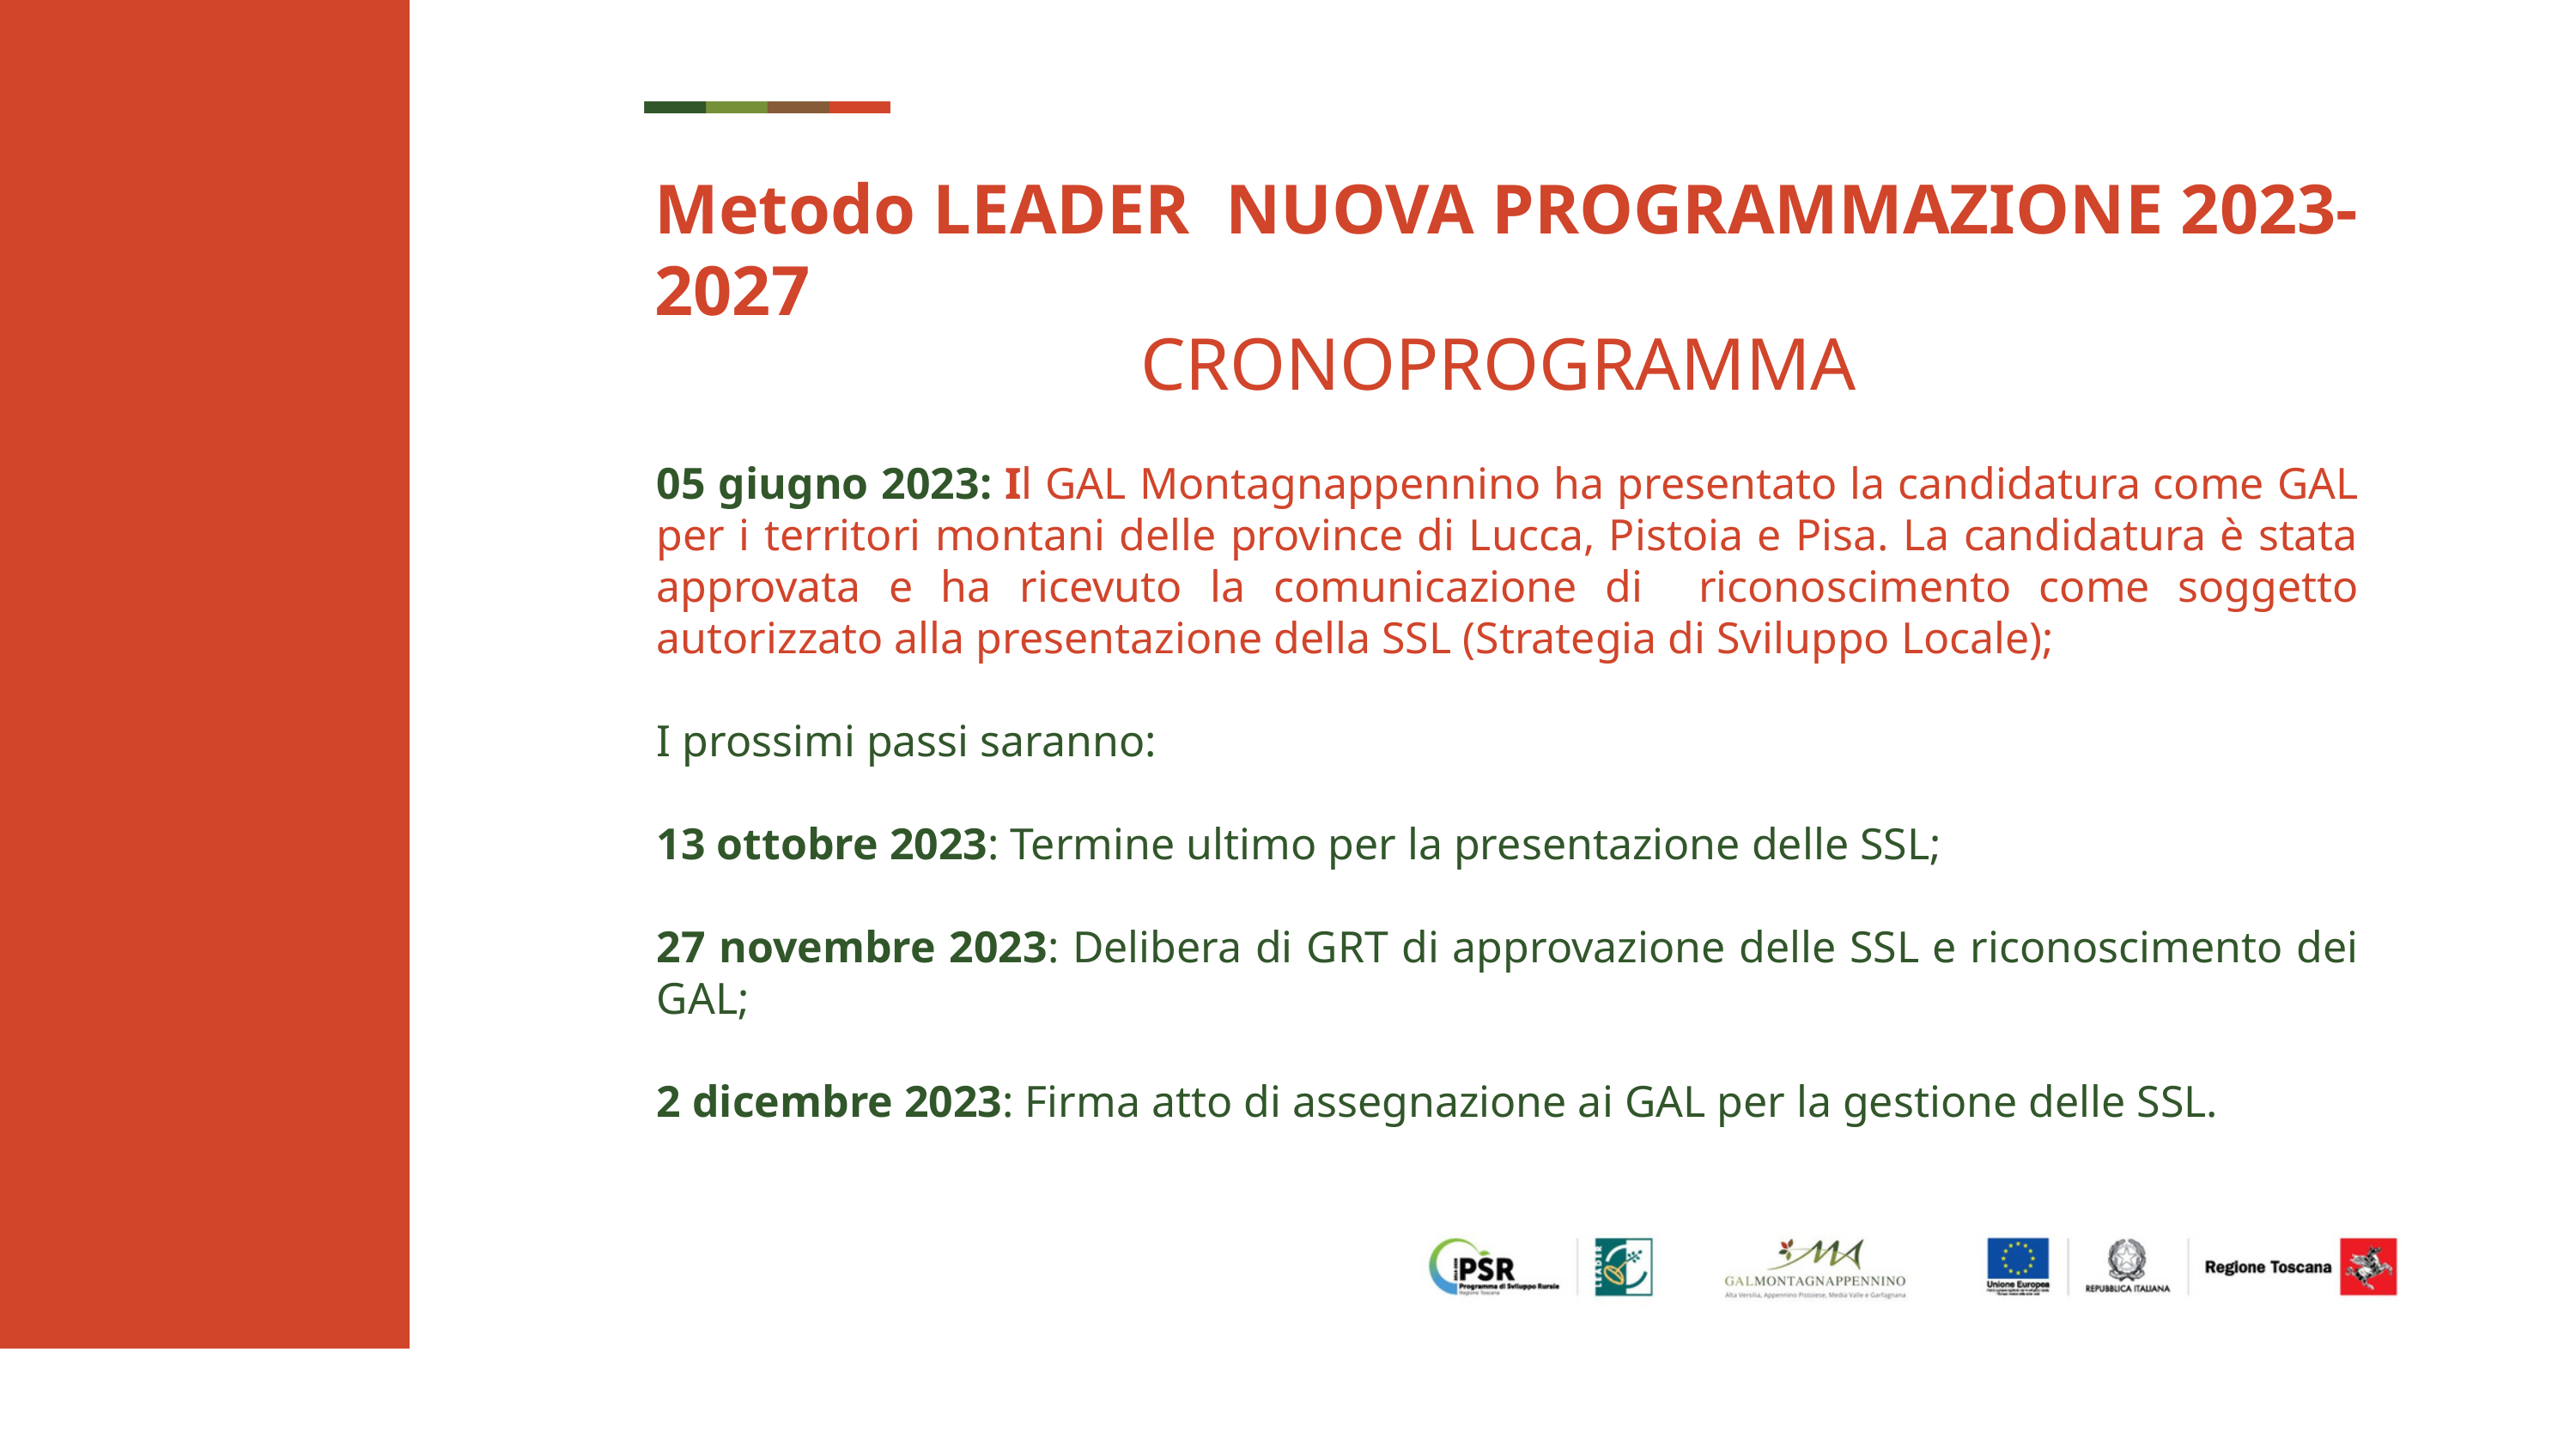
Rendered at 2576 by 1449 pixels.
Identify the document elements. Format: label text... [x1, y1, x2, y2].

picture [1409, 1191, 2431, 1343]
picture [643, 101, 891, 113]
text_box [0, 0, 410, 1349]
text_box Metodo LEADER NUOVA PROGRAMMAZIONE 2023-2027 [641, 160, 2458, 336]
text_box CRONOPROGRAMMA 05 giugno 2023: Il GAL Montagnappennino ha presentato la candidatura come GAL per i territori montani delle province di Lucca, Pistoia e Pisa. La candidatura è stata approvata e ha ricevuto la comunicazione di riconoscimento come soggetto autorizzato alla presentazione della SSL (Strategia di Sviluppo Locale); I prossimi passi saranno: 13 ottobre 2023: Termine ultimo per la presentazione delle SSL; 27 novembre 2023: Delibera di GRT di approvazione delle SSL e riconoscimento dei GAL; 2 dicembre 2023: Firma atto di assegnazione ai GAL per la gestione delle SSL. [643, 312, 2372, 1132]
